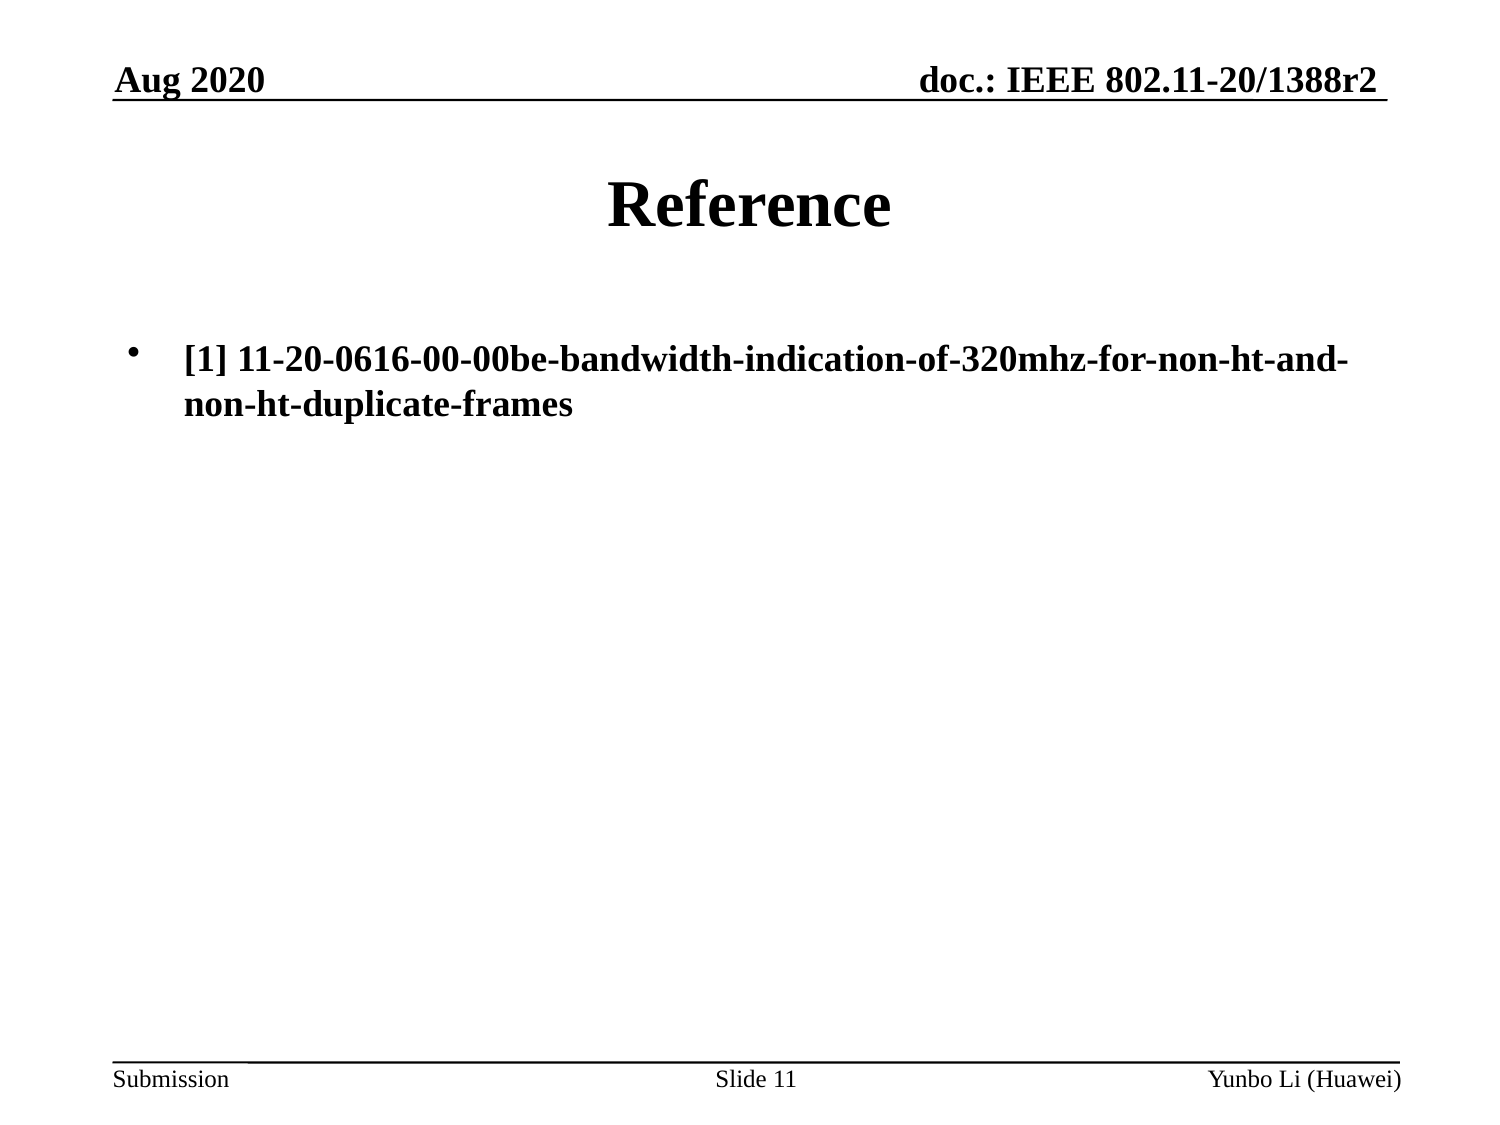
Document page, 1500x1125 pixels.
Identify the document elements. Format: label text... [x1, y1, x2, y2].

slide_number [114, 54, 268, 101]
list [1] 11-20-0616-00-00be-bandwidth-indication-of-320mhz-for-non-ht-and-non-ht-duplicate-frames [112, 326, 1388, 1002]
footer Yunbo Li (Huawei) [1204, 1061, 1402, 1093]
title Reference [112, 112, 1388, 288]
slide_number Slide 11 [712, 1061, 800, 1093]
